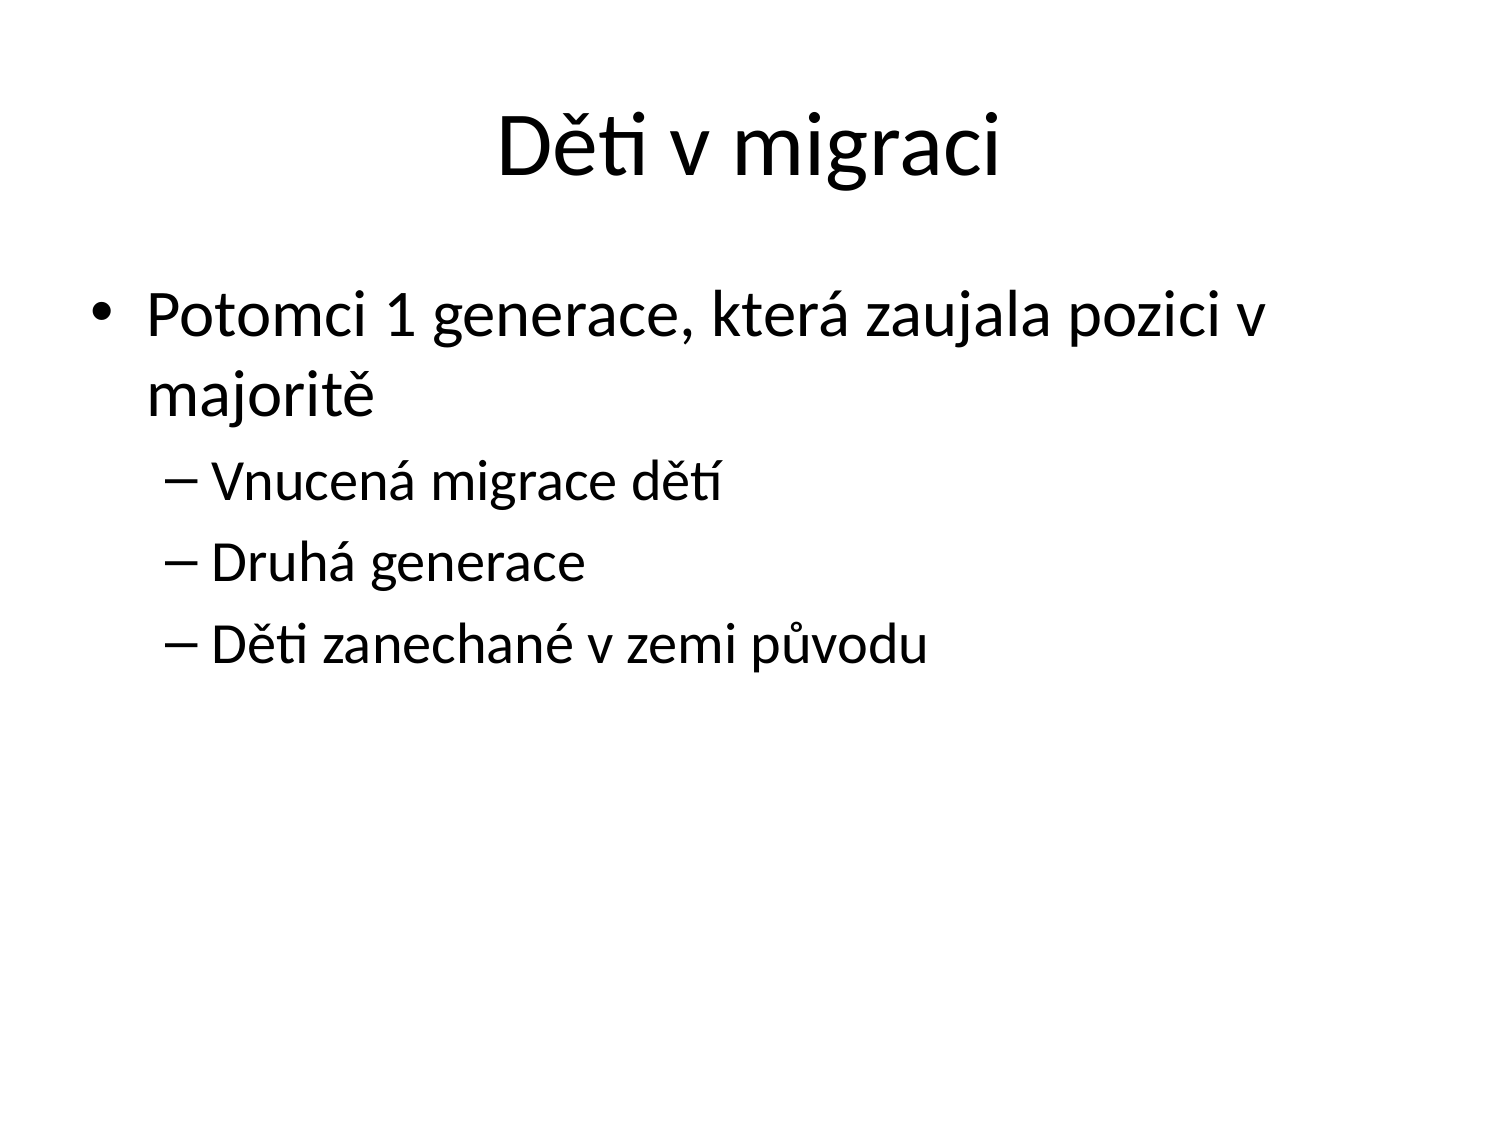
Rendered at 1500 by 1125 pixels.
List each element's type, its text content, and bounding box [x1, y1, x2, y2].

list Potomci 1 generace, která zaujala pozici v majoritě Vnucená migrace dětí Druhá generace Děti zanechané v zemi původu [75, 262, 1425, 1005]
title Děti v migraci [75, 45, 1425, 233]
